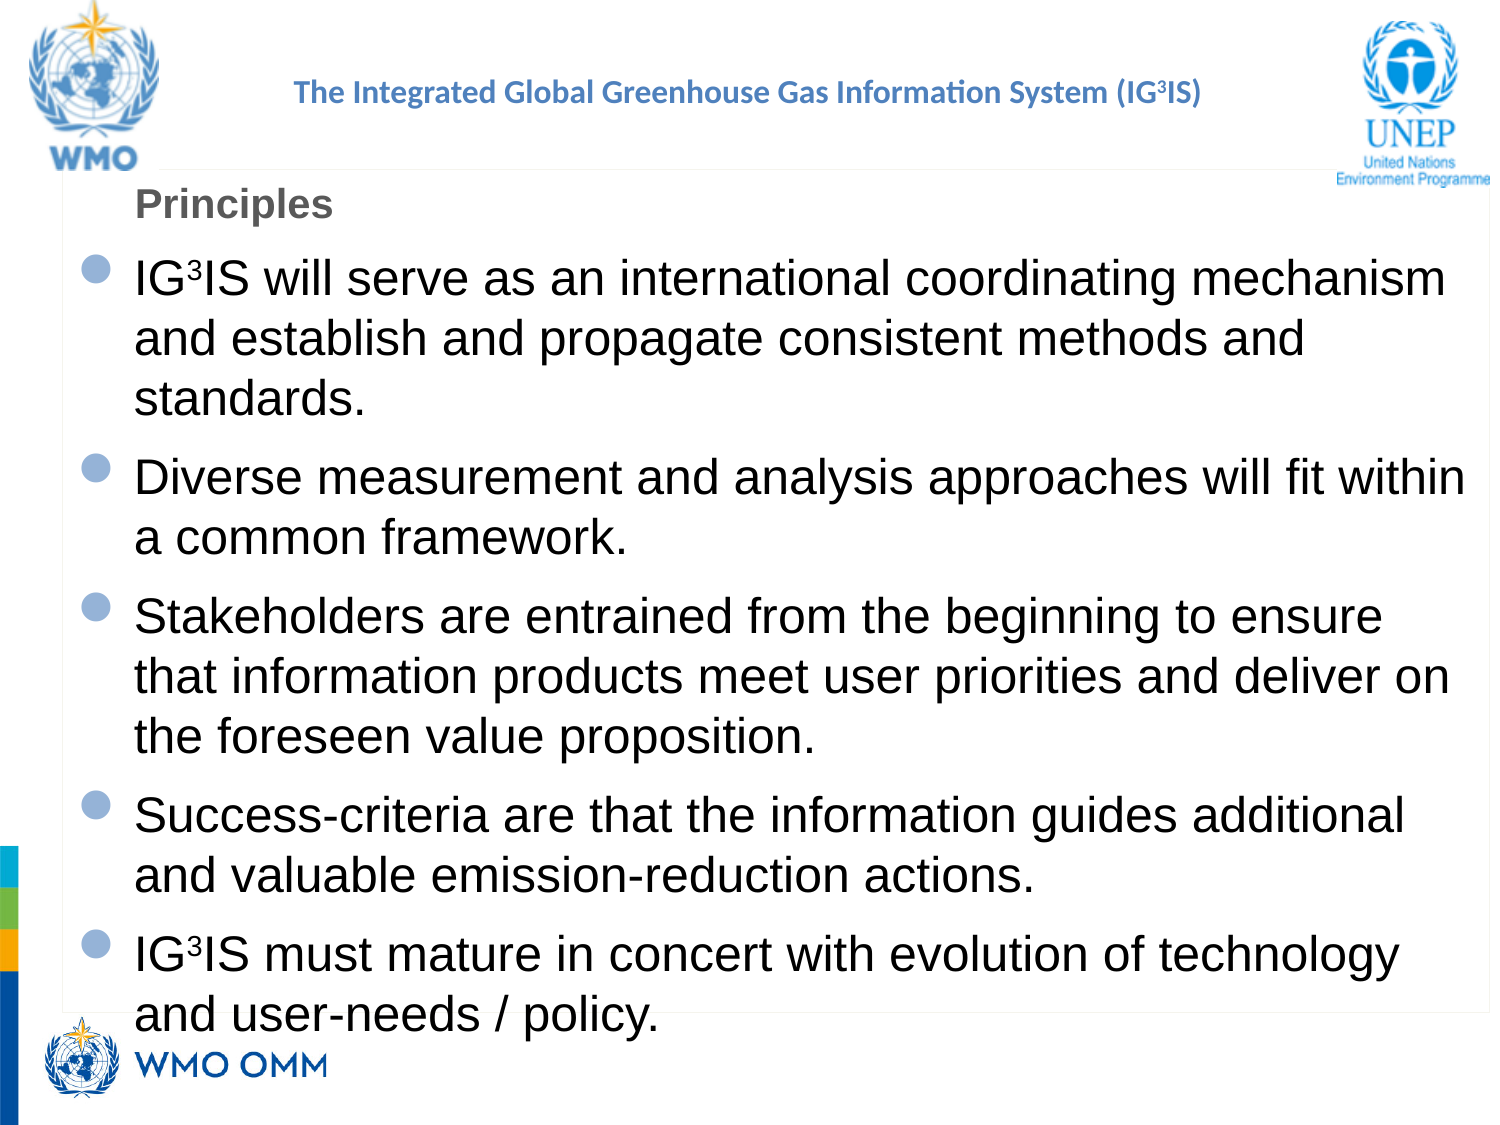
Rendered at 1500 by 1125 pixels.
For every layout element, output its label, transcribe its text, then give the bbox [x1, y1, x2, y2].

picture [0, 845, 327, 1125]
title The Integrated Global Greenhouse Gas Information System (IG3IS) [163, 20, 1338, 159]
picture [29, 0, 159, 171]
picture [1337, 21, 1490, 188]
list Principles IG3IS will serve as an international coordinating mechanism and establish and propagate consistent methods and standards. Diverse measurement and analysis approaches will fit within a common framework. Stakeholders are entrained from the beginning to ensure that information products meet user priorities and deliver on the foreseen value proposition. Success-criteria are that the information guides additional and valuable emission-reduction actions. IG3IS must mature in concert with evolution of technology and user-needs / policy. [62, 169, 1490, 1013]
